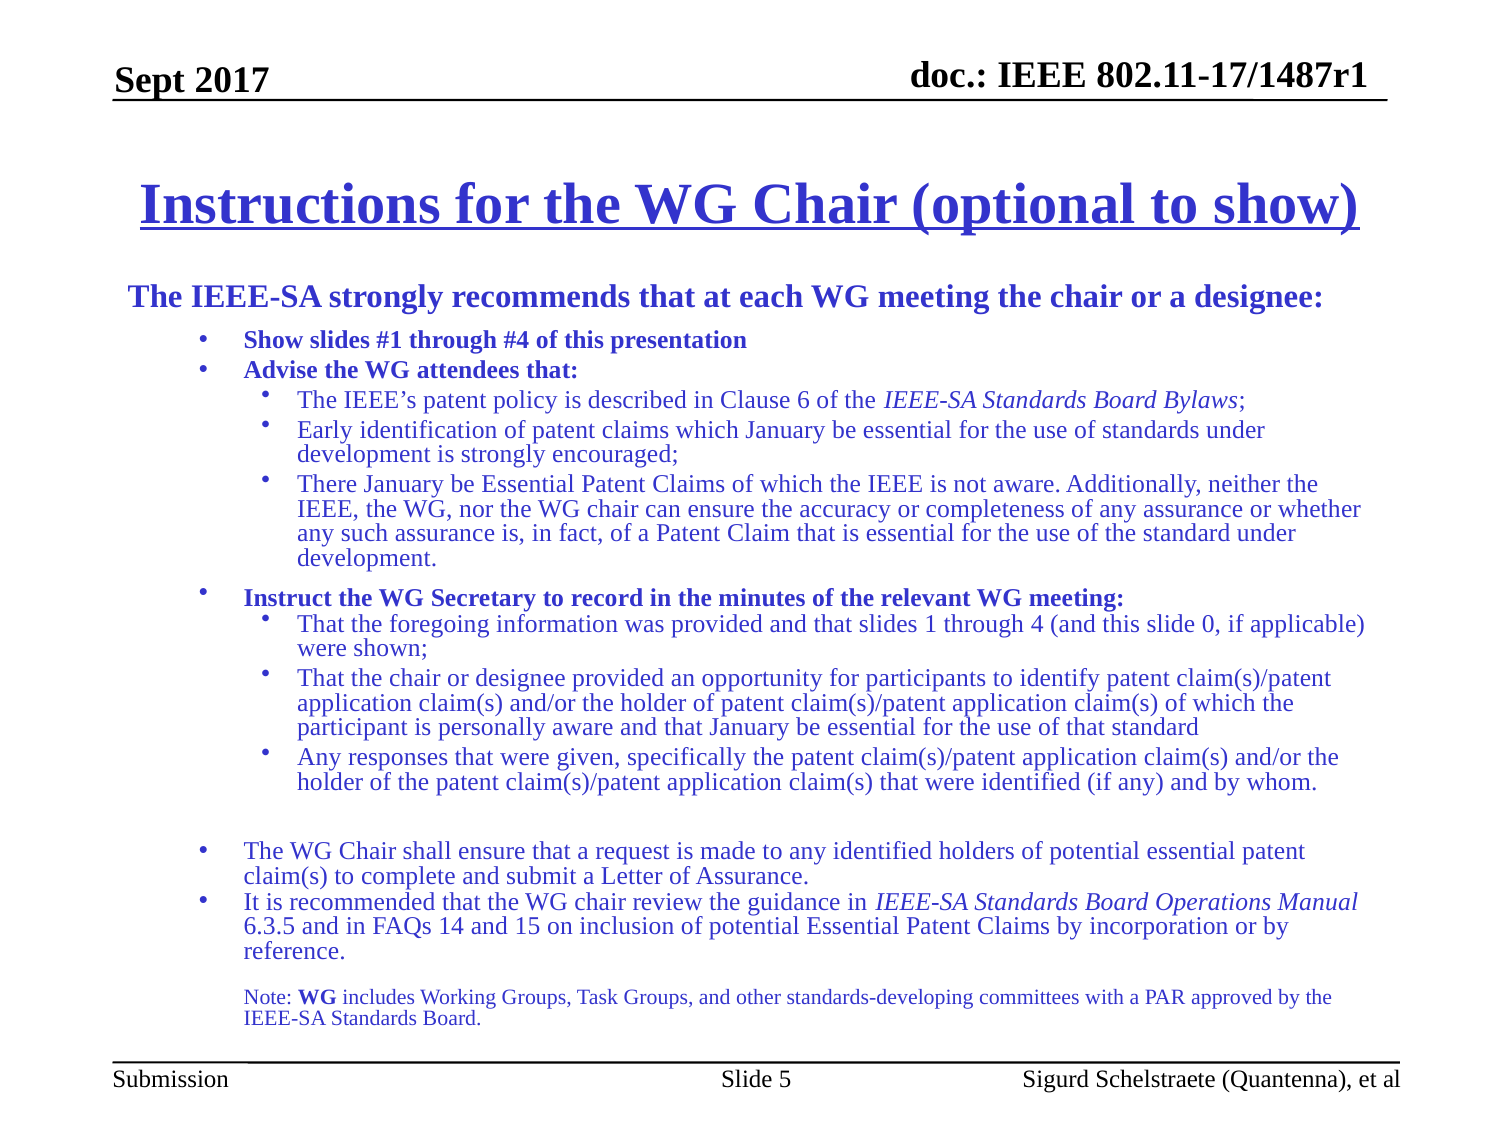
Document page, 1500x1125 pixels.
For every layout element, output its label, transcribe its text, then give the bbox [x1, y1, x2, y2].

footer Sigurd Schelstraete (Quantenna), et al [1016, 1061, 1402, 1093]
list The IEEE-SA strongly recommends that at each WG meeting the chair or a designee: Show slides #1 through #4 of this presentation Advise the WG attendees that: The IEEE’s patent policy is described in Clause 6 of the IEEE-SA Standards Board Bylaws; Early identification of patent claims which January be essential for the use of standards under development is strongly encouraged; There January be Essential Patent Claims of which the IEEE is not aware. Additionally, neither the IEEE, the WG, nor the WG chair can ensure the accuracy or completeness of any assurance or whether any such assurance is, in fact, of a Patent Claim that is essential for the use of the standard under development. Instruct the WG Secretary to record in the minutes of the relevant WG meeting: That the foregoing information was provided and that slides 1 through 4 (and this slide 0, if applicable) were shown; That the chair or designee provided an opportunity for participants to identify patent claim(s)/patent application claim(s) and/or the holder of patent claim(s)/patent application claim(s) of which the participant is personally aware and that January be essential for the use of that standard Any responses that were given, specifically the patent claim(s)/patent application claim(s) and/or the holder of the patent claim(s)/patent application claim(s) that were identified (if any) and by whom. The WG Chair shall ensure that a request is made to any identified holders of potential essential patent claim(s) to complete and submit a Letter of Assurance. It is recommended that the WG chair review the guidance in IEEE-SA Standards Board Operations Manual 6.3.5 and in FAQs 14 and 15 on inclusion of potential Essential Patent Claims by incorporation or by reference. Note: WG includes Working Groups, Task Groups, and other standards-developing committees with a PAR approved by the IEEE-SA Standards Board. [112, 275, 1388, 1050]
title Instructions for the WG Chair (optional to show) [112, 112, 1388, 275]
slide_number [114, 54, 272, 101]
slide_number Slide 5 [712, 1061, 800, 1093]
